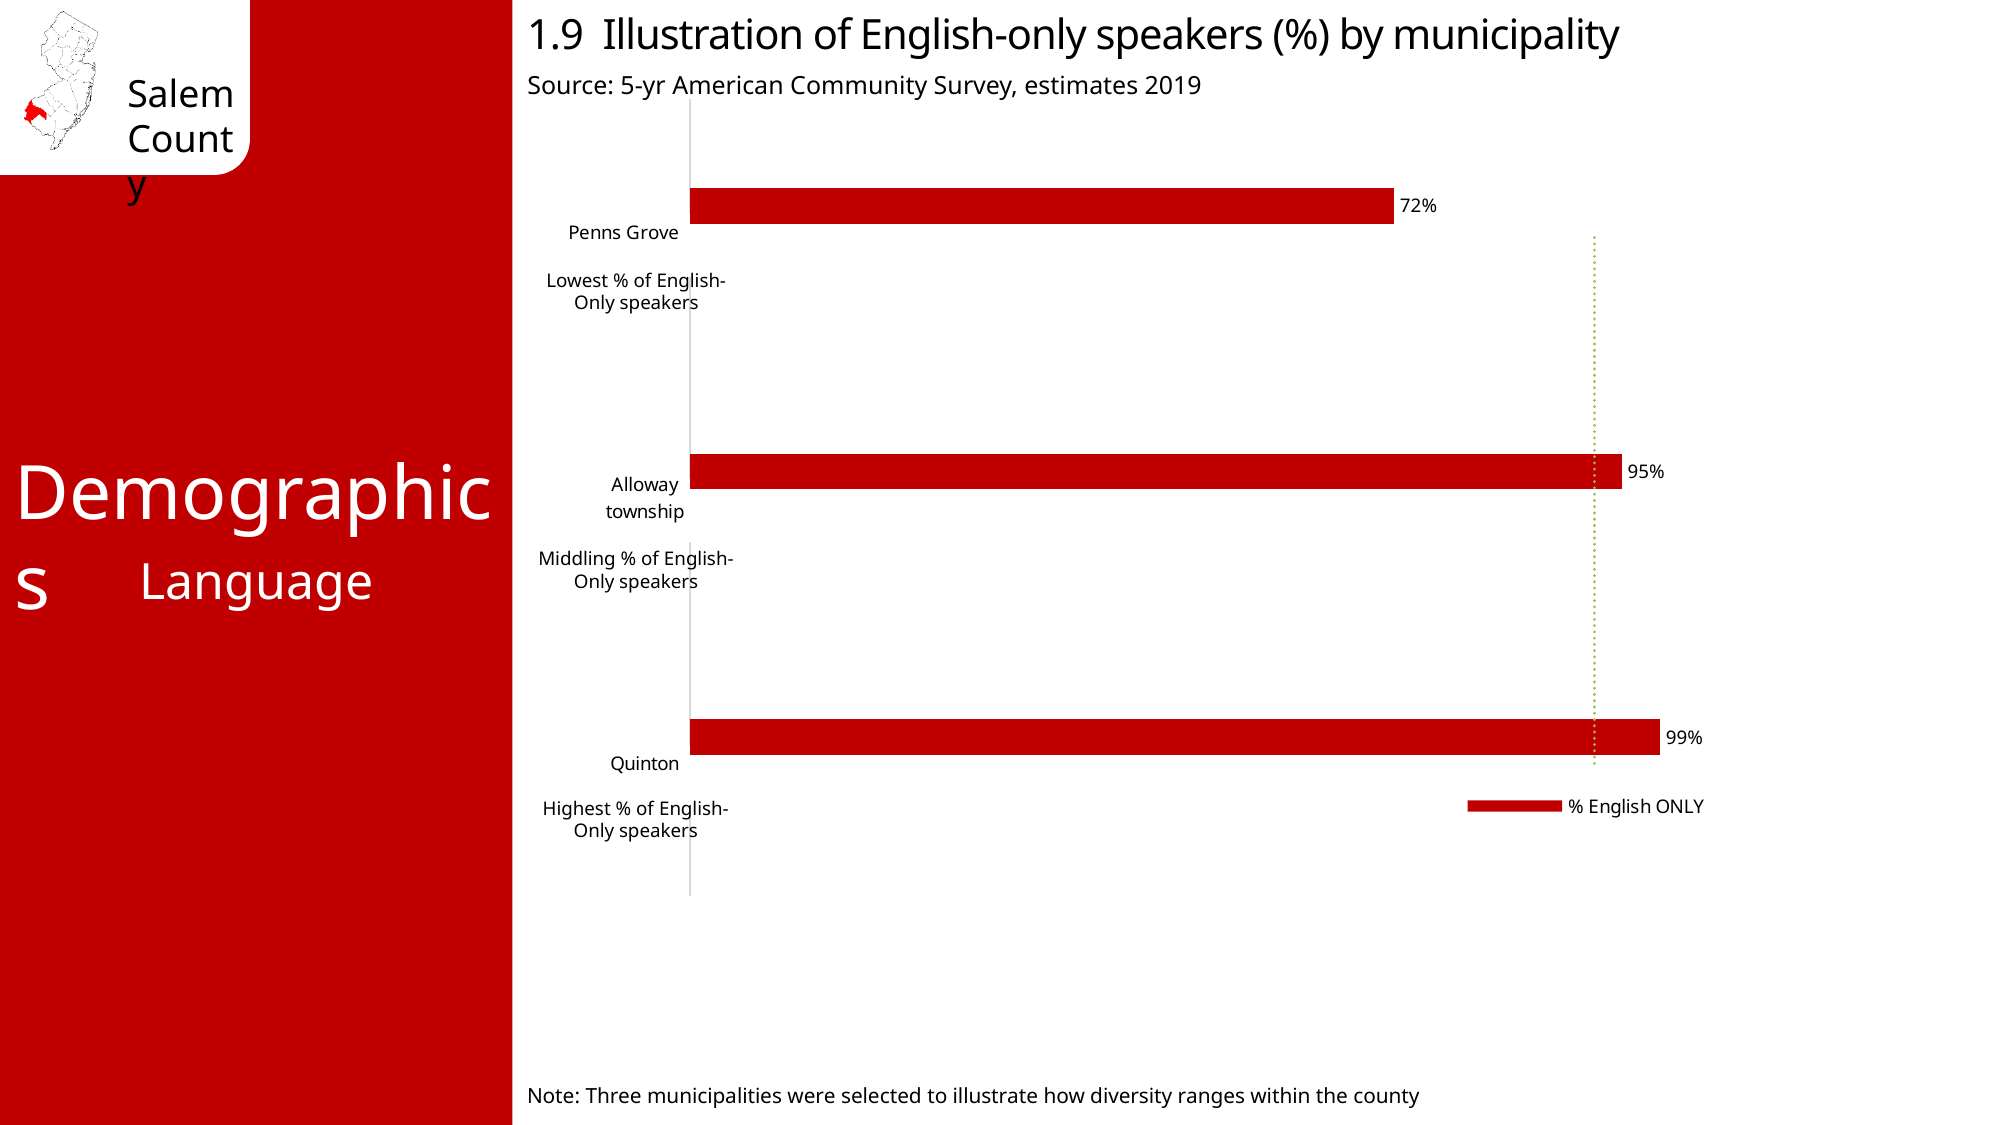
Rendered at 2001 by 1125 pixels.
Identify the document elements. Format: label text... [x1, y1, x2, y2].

text_box Highest % of English-Only speakers [518, 789, 562, 849]
text_box Source: 5-yr American Community Survey, estimates 2019 [512, 62, 1570, 108]
picture [24, 11, 98, 150]
text_box Middling % of English-Only speakers [515, 539, 562, 600]
text_box 1.9 Illustration of English-only speakers (%) by municipality [512, 0, 1863, 65]
text_box Note: Three municipalities were selected to illustrate how diversity ranges within the county [512, 1074, 2000, 1115]
text_box Language [51, 542, 461, 617]
chart [567, 67, 1902, 958]
text_box Demographics [0, 437, 513, 633]
text_box Lowest % of English-Only speakers [516, 261, 562, 322]
